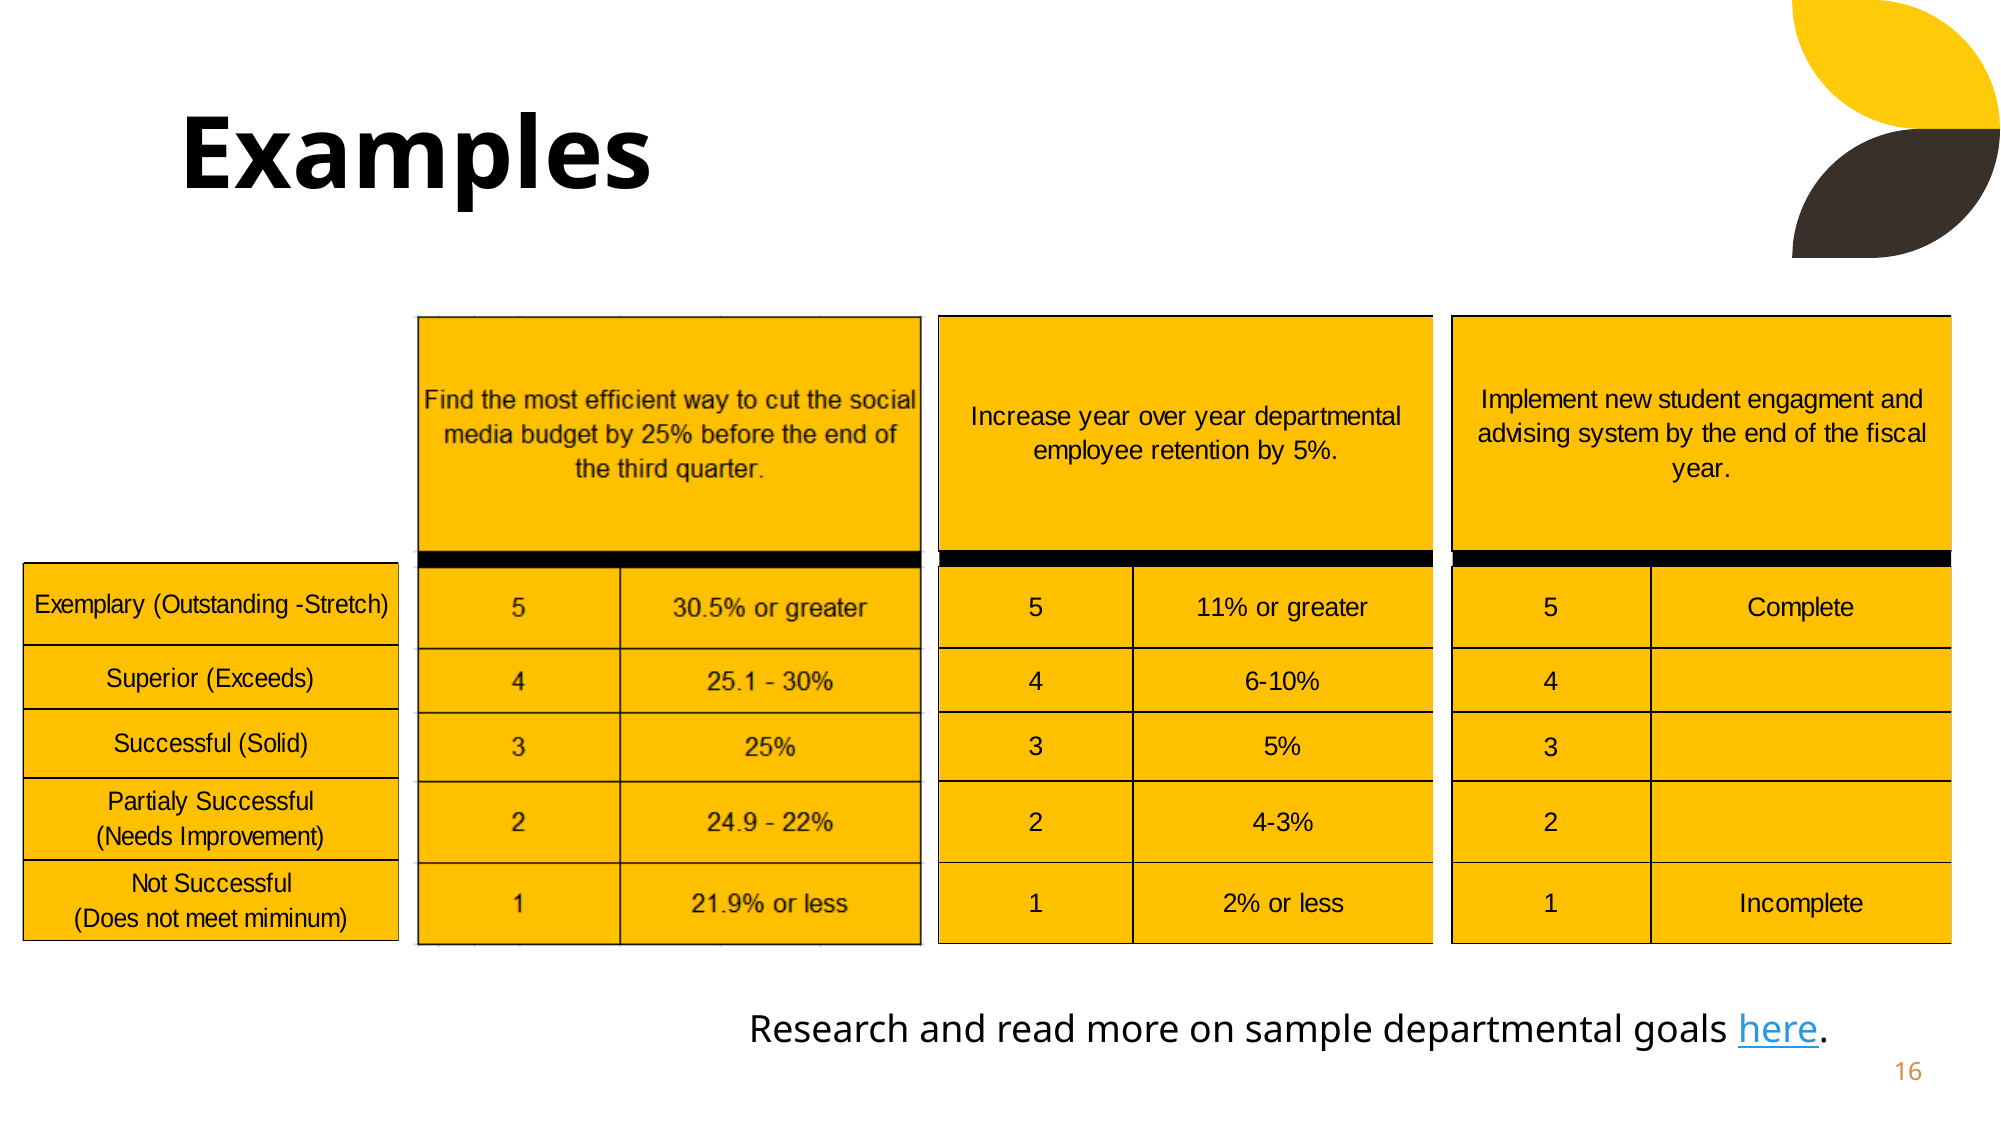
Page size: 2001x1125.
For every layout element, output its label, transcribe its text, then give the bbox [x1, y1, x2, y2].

picture [937, 315, 1435, 945]
title Examples [163, 0, 1768, 218]
slide_number 16 [1901, 1042, 1938, 1103]
picture [413, 315, 925, 947]
picture [22, 562, 400, 943]
picture [1451, 315, 1953, 945]
text_box Research and read more on sample departmental goals here. [696, 1006, 1901, 1103]
